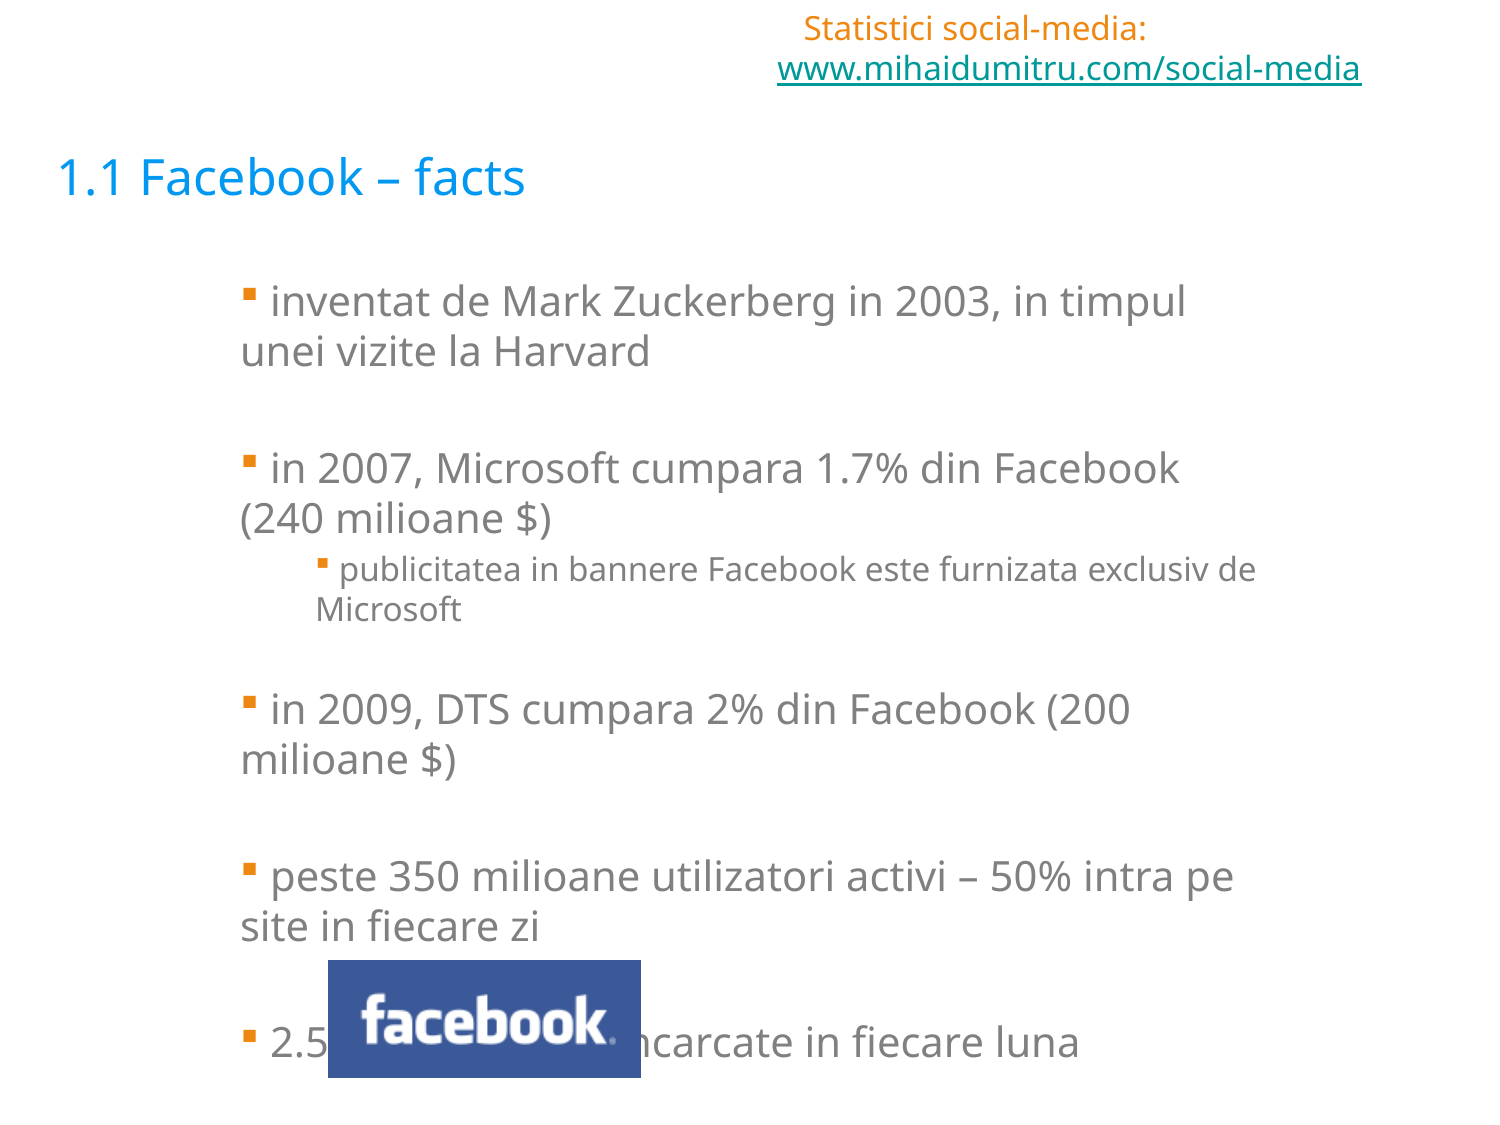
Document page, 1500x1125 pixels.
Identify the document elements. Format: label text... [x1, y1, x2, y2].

picture [327, 960, 641, 1079]
text_box Statistici social-media: www.mihaidumitru.com/social-media [762, 0, 1500, 100]
title 1.1 Facebook – facts [40, 54, 1317, 297]
subtitle inventat de Mark Zuckerberg in 2003, in timpul unei vizite la Harvard in 2007, Microsoft cumpara 1.7% din Facebook (240 milioane $) publicitatea in bannere Facebook este furnizata exclusiv de Microsoft in 2009, DTS cumpara 2% din Facebook (200 milioane $) peste 350 milioane utilizatori activi – 50% intra pe site in fiecare zi 2.5 miliarde poze incarcate in fiecare luna [224, 266, 1276, 926]
